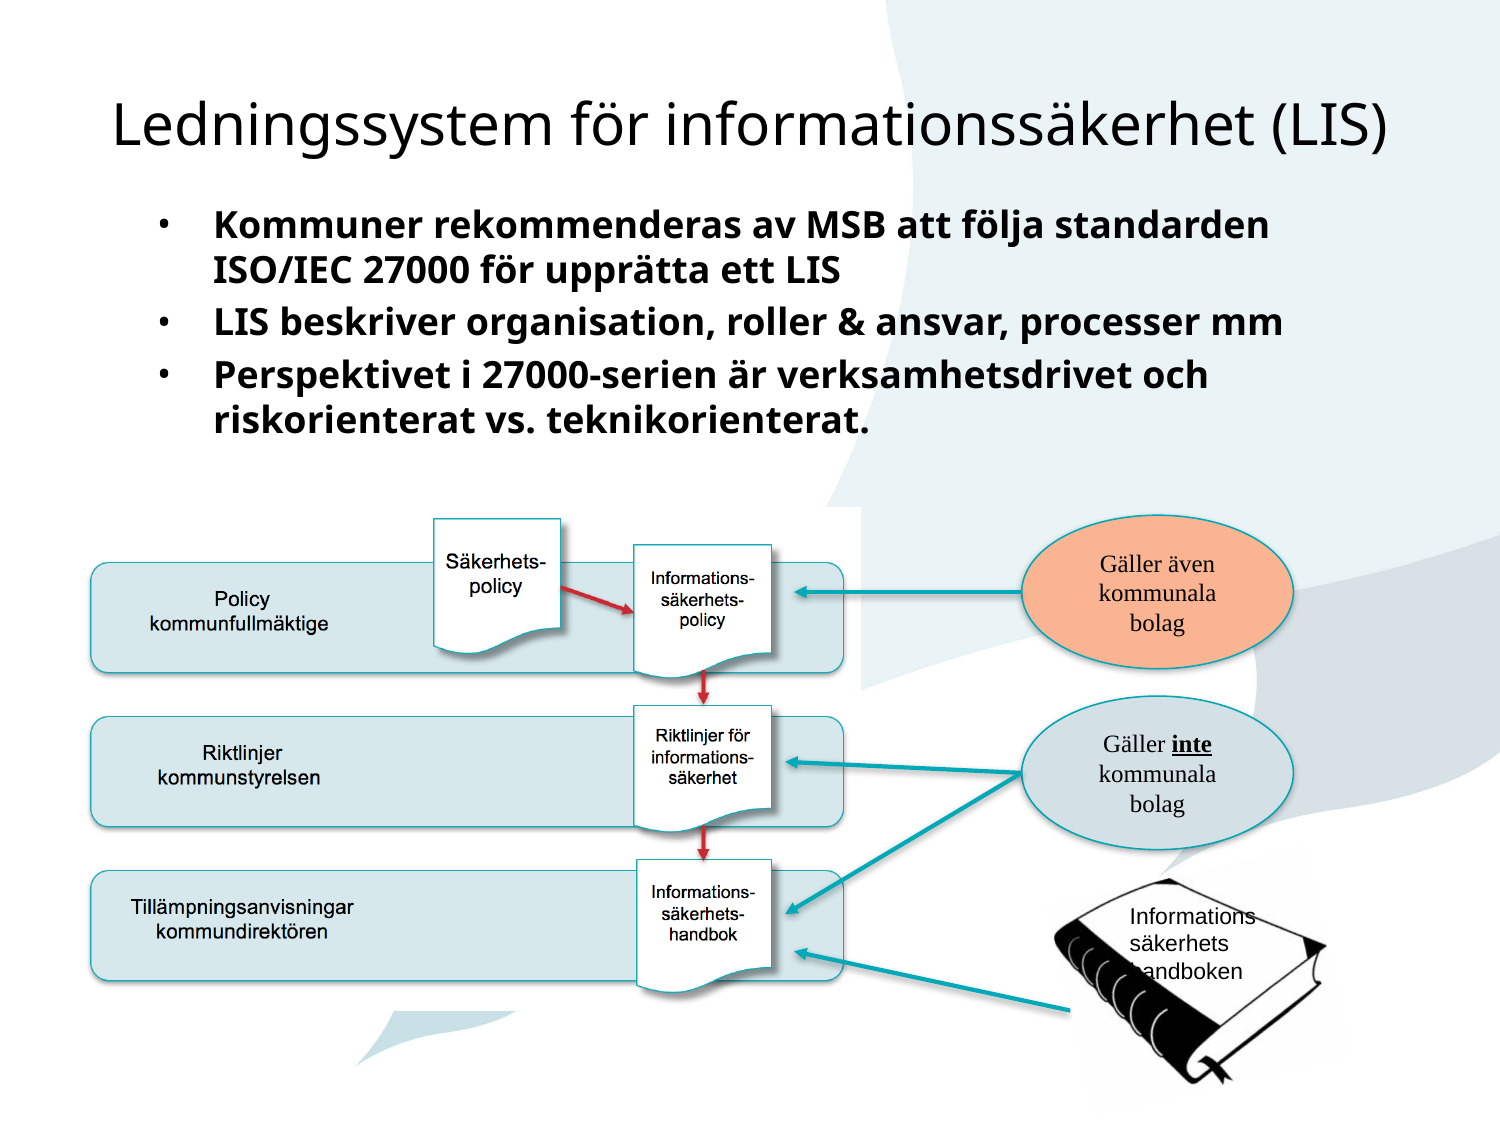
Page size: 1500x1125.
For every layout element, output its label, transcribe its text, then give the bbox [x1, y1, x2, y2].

text_box Gäller även kommunala bolag [1021, 514, 1295, 670]
title Ledningssystem för informationssäkerhet (LIS) [75, 30, 1425, 219]
list Kommuner rekommenderas av MSB att följa standarden ISO/IEC 27000 för upprätta ett LIS LIS beskriver organisation, roller & ansvar, processer mm Perspektivet i 27000-serien är verksamhetsdrivet och riskorienterat vs. teknikorienterat. [142, 196, 1358, 480]
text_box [784, 761, 1022, 772]
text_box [793, 951, 1061, 1011]
picture [0, 0, 1500, 1125]
text_box Gäller inte kommunala bolag [1022, 695, 1295, 851]
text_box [784, 772, 1022, 915]
